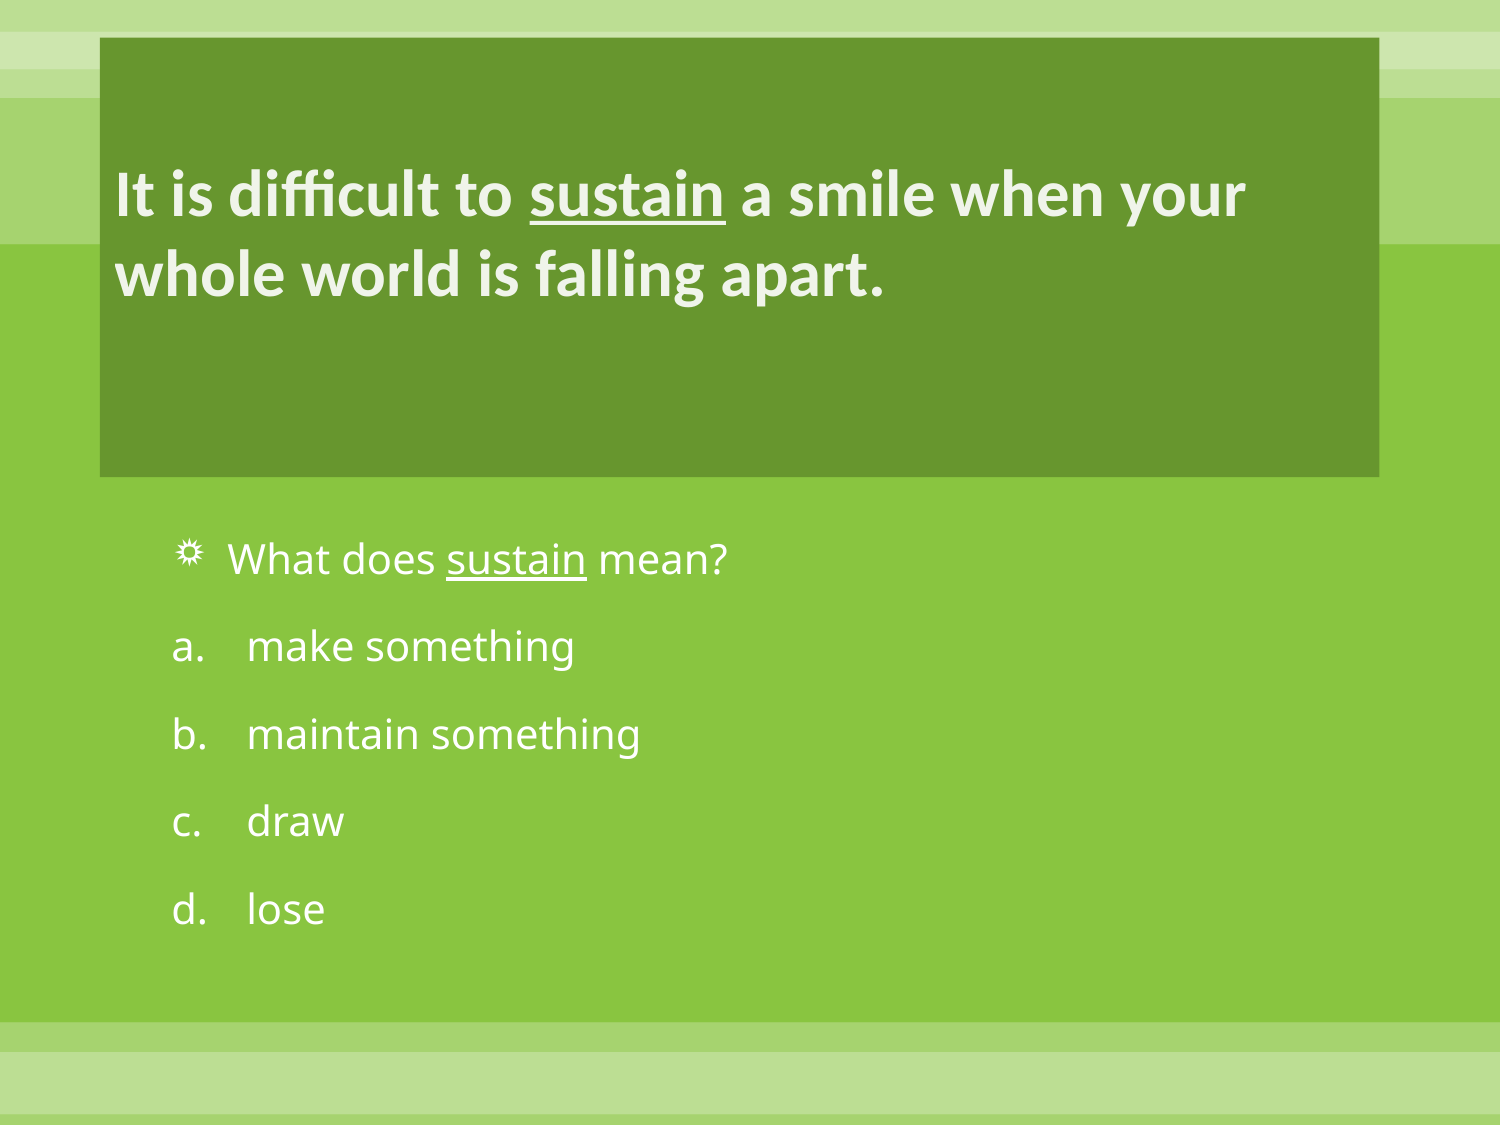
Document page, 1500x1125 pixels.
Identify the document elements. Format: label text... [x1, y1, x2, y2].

title It is difficult to sustain a smile when your whole world is falling apart. [99, 37, 1380, 478]
picture [0, 0, 1500, 1125]
list What does sustain mean? make something maintain something draw lose [156, 525, 1344, 950]
